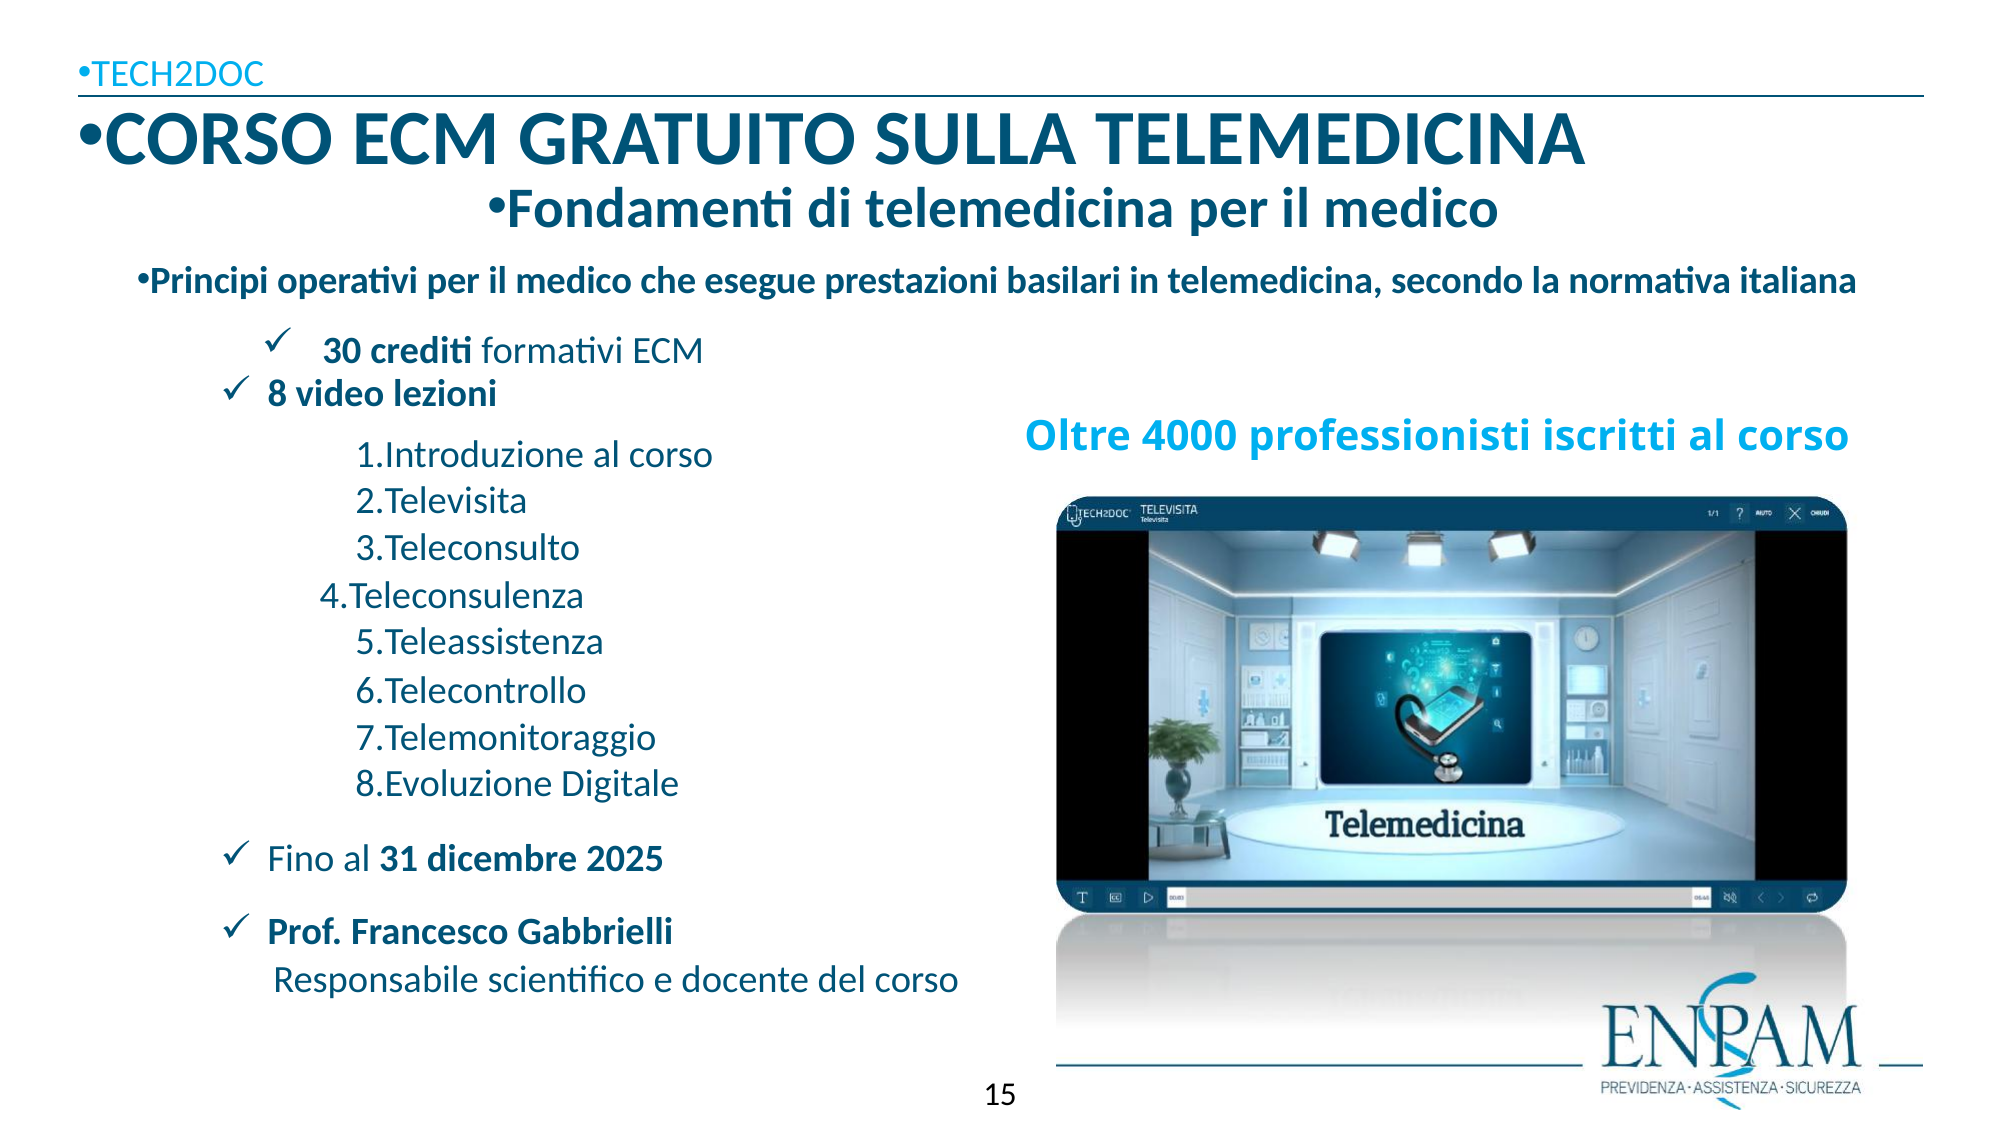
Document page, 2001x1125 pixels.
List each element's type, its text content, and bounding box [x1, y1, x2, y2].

text_box 15 [967, 1065, 1033, 1125]
table_cell [1056, 494, 1924, 1125]
list TECH2DOC [78, 50, 1924, 94]
text_box Oltre 4000 professionisti iscritti al corso [998, 400, 1877, 466]
table_header 8 video lezioni Introduzione al corso Televisita Teleconsulto Teleconsulenza Teleassistenza Telecontrollo Telemonitoraggio Evoluzione Digitale Fino al 31 dicembre 2025 Prof. Francesco Gabbrielli Responsabile scientifico e docente del corso [78, 372, 1056, 1125]
list Fondamenti di telemedicina per il medico Principi operativi per il medico che esegue prestazioni basilari in telemedicina, secondo la normativa italiana 30 crediti formativi ECM [78, 180, 1924, 372]
picture [1055, 494, 1923, 1110]
table_header [1056, 372, 1924, 494]
list CORSO ECM GRATUITO SULLA TELEMEDICINA [78, 97, 1924, 180]
